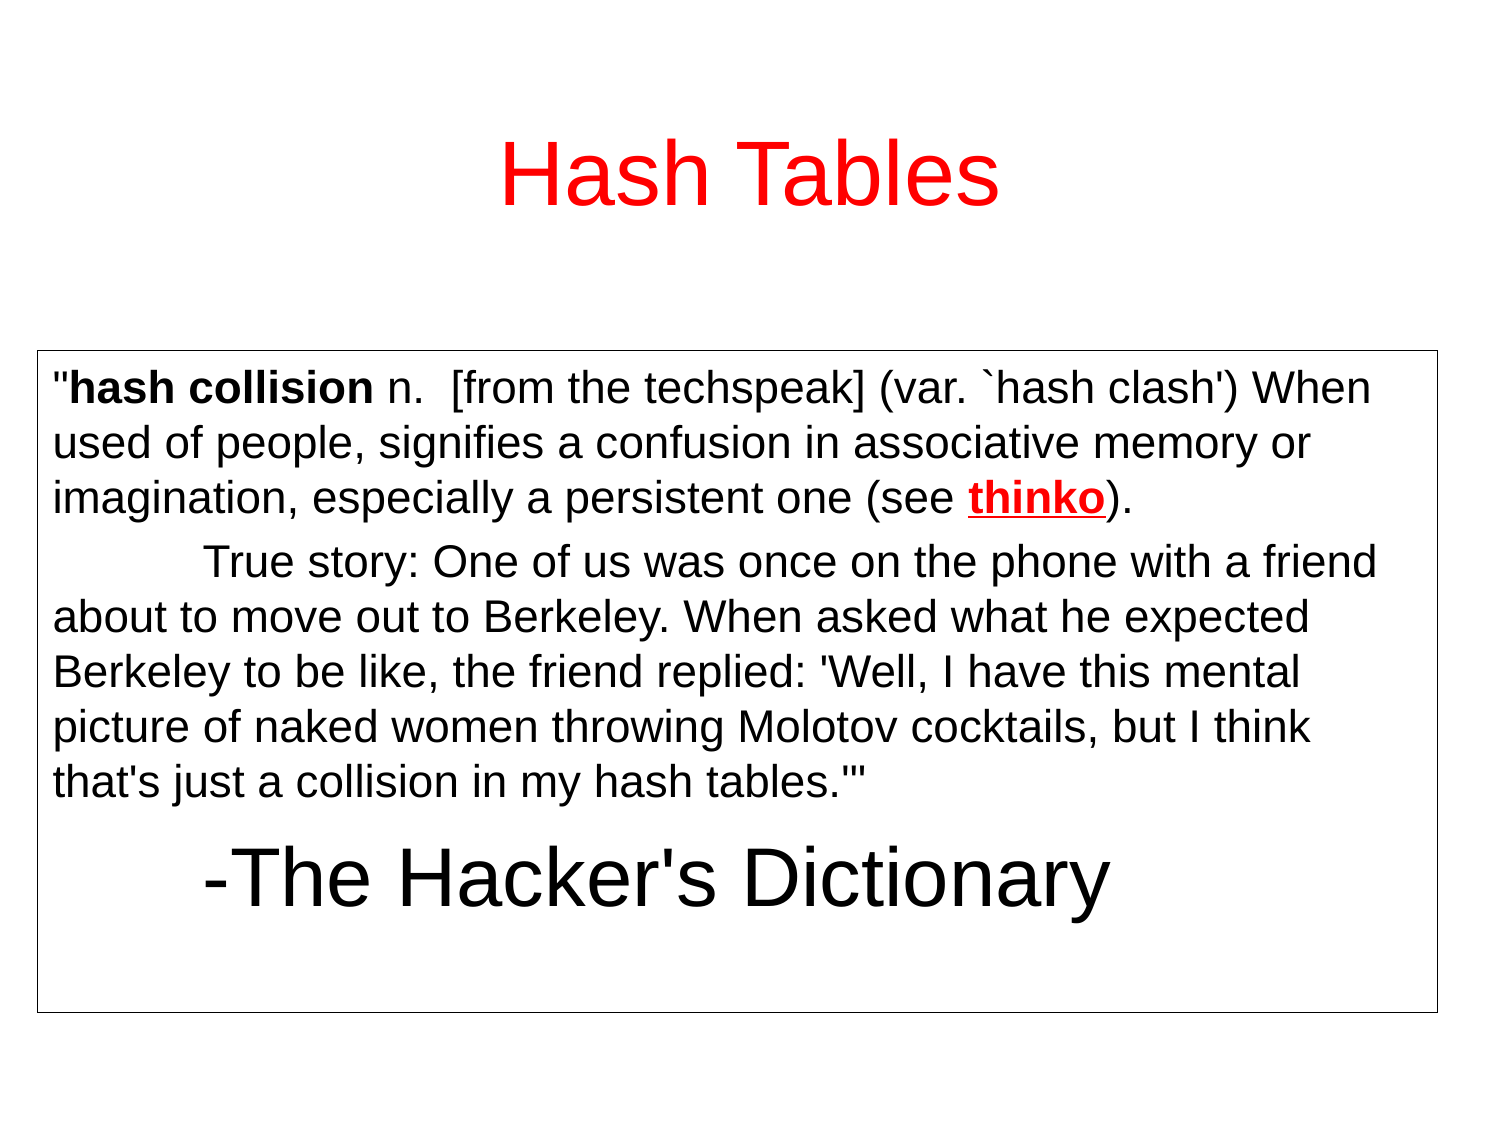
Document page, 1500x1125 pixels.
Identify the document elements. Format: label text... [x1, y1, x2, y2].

subtitle "hash collision n. [from the techspeak] (var. `hash clash') When used of people, signifies a confusion in associative memory or imagination, especially a persistent one (see thinko). True story: One of us was once on the phone with a friend about to move out to Berkeley. When asked what he expected Berkeley to be like, the friend replied: 'Well, I have this mental picture of naked women throwing Molotov cocktails, but I think that's just a collision in my hash tables.'" -The Hacker's Dictionary [37, 350, 1438, 1013]
title Hash Tables [112, 75, 1388, 263]
